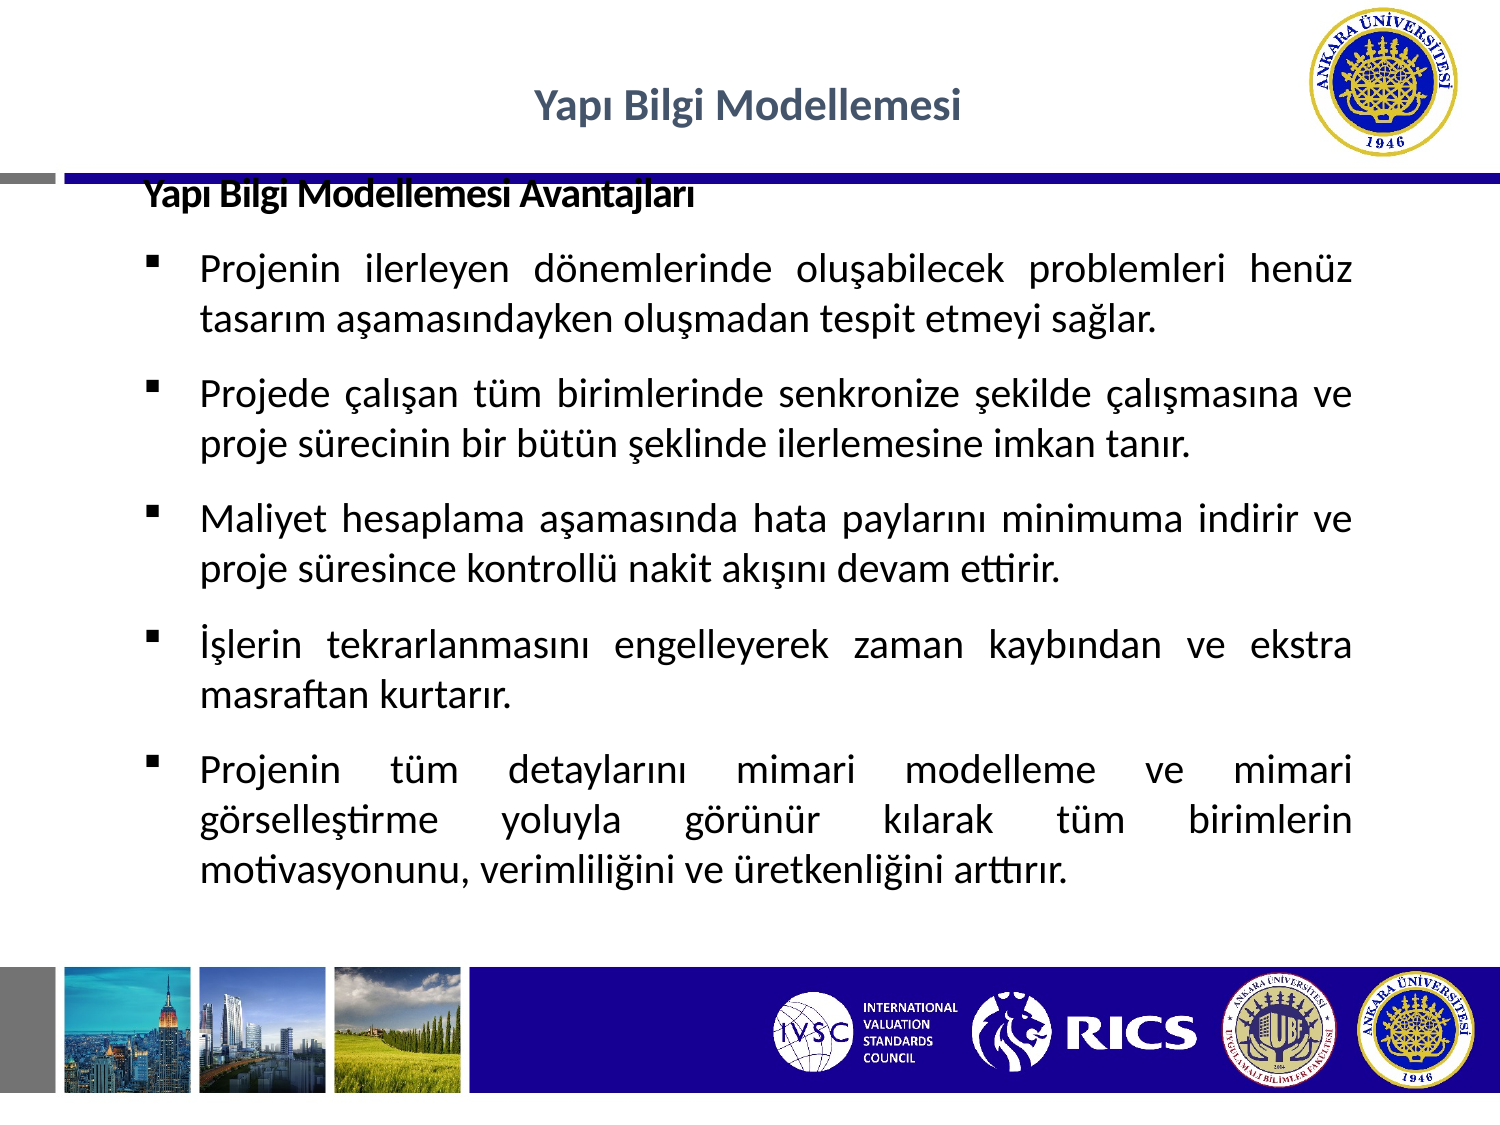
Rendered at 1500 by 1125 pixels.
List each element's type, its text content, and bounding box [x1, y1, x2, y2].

text_box Yapı Bilgi Modellemesi Avantajları Projenin ilerleyen dönemlerinde oluşabilecek problemleri henüz tasarım aşamasındayken oluşmadan tespit etmeyi sağlar. Projede çalışan tüm birimlerinde senkronize şekilde çalışmasına ve proje sürecinin bir bütün şeklinde ilerlemesine imkan tanır. Maliyet hesaplama aşamasında hata paylarını minimuma indirir ve proje süresince kontrollü nakit akışını devam ettirir. İşlerin tekrarlanmasını engelleyerek zaman kaybından ve ekstra masraftan kurtarır. Projenin tüm detaylarını mimari modelleme ve mimari görselleştirme yoluyla görünür kılarak tüm birimlerin motivasyonunu, verimliliğini ve üretkenliğini arttırır. [128, 158, 1369, 899]
text_box Yapı Bilgi Modellemesi [226, 66, 1270, 137]
picture [0, 0, 1500, 1125]
